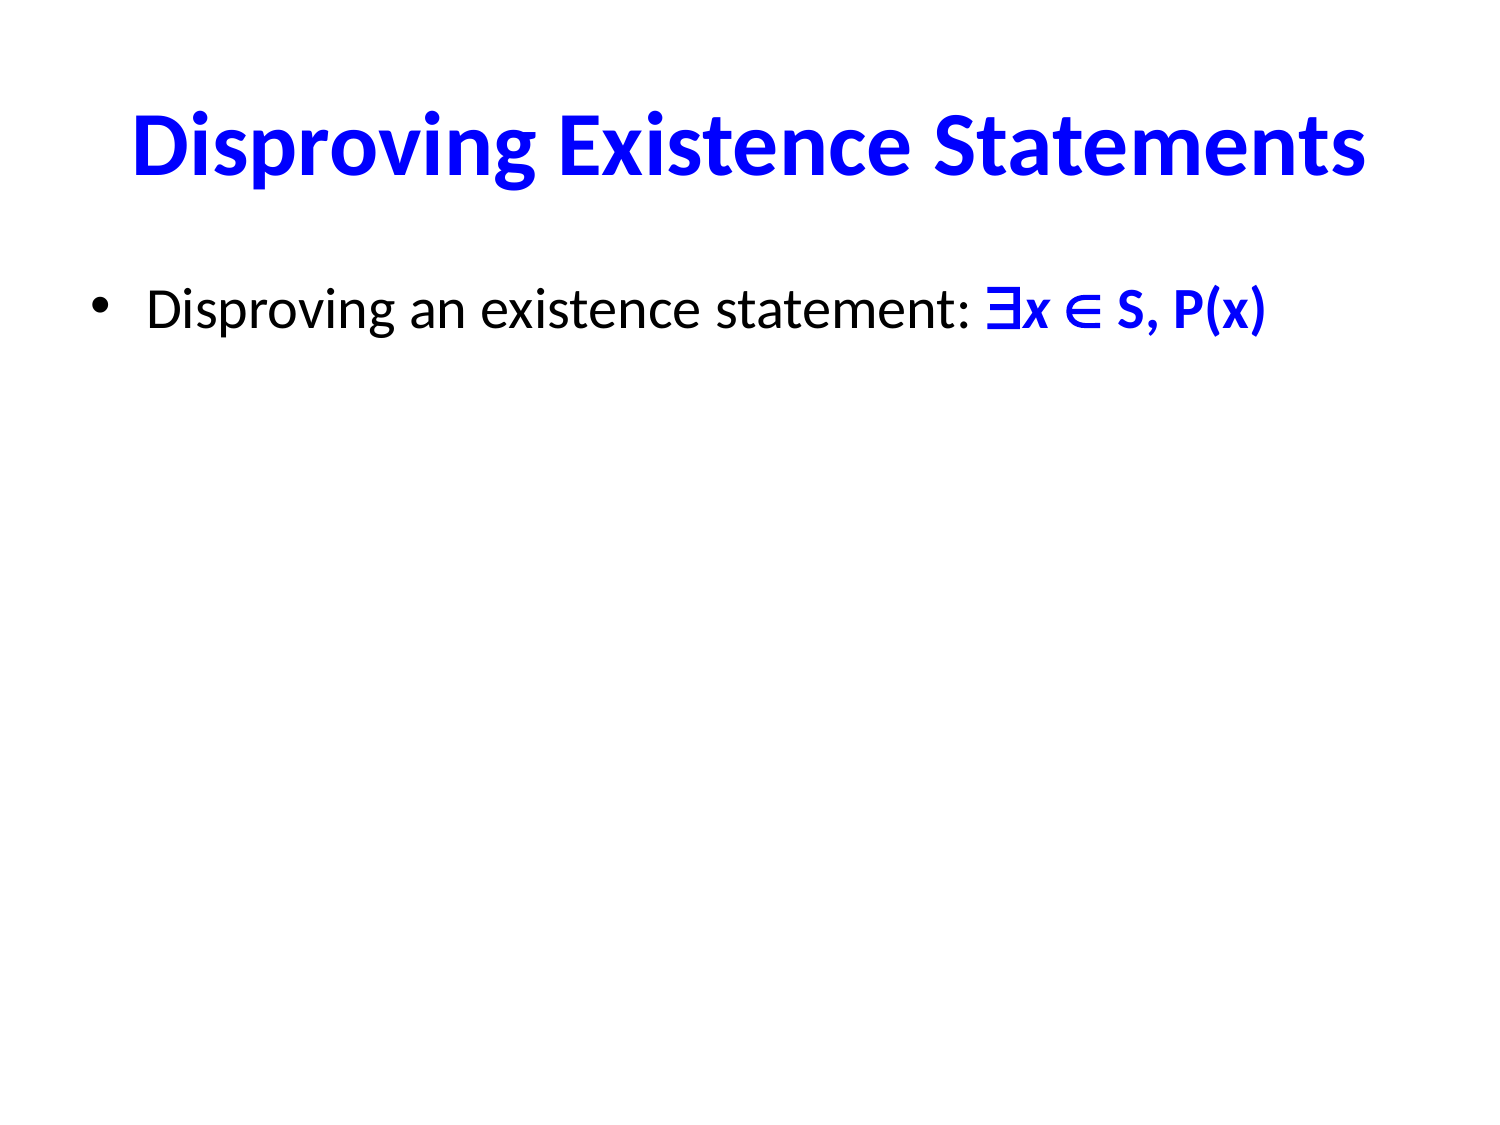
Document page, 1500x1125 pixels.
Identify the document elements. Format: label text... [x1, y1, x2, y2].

title Disproving Existence Statements [75, 45, 1425, 233]
list Disproving an existence statement: x  S, P(x) [75, 262, 1425, 1005]
